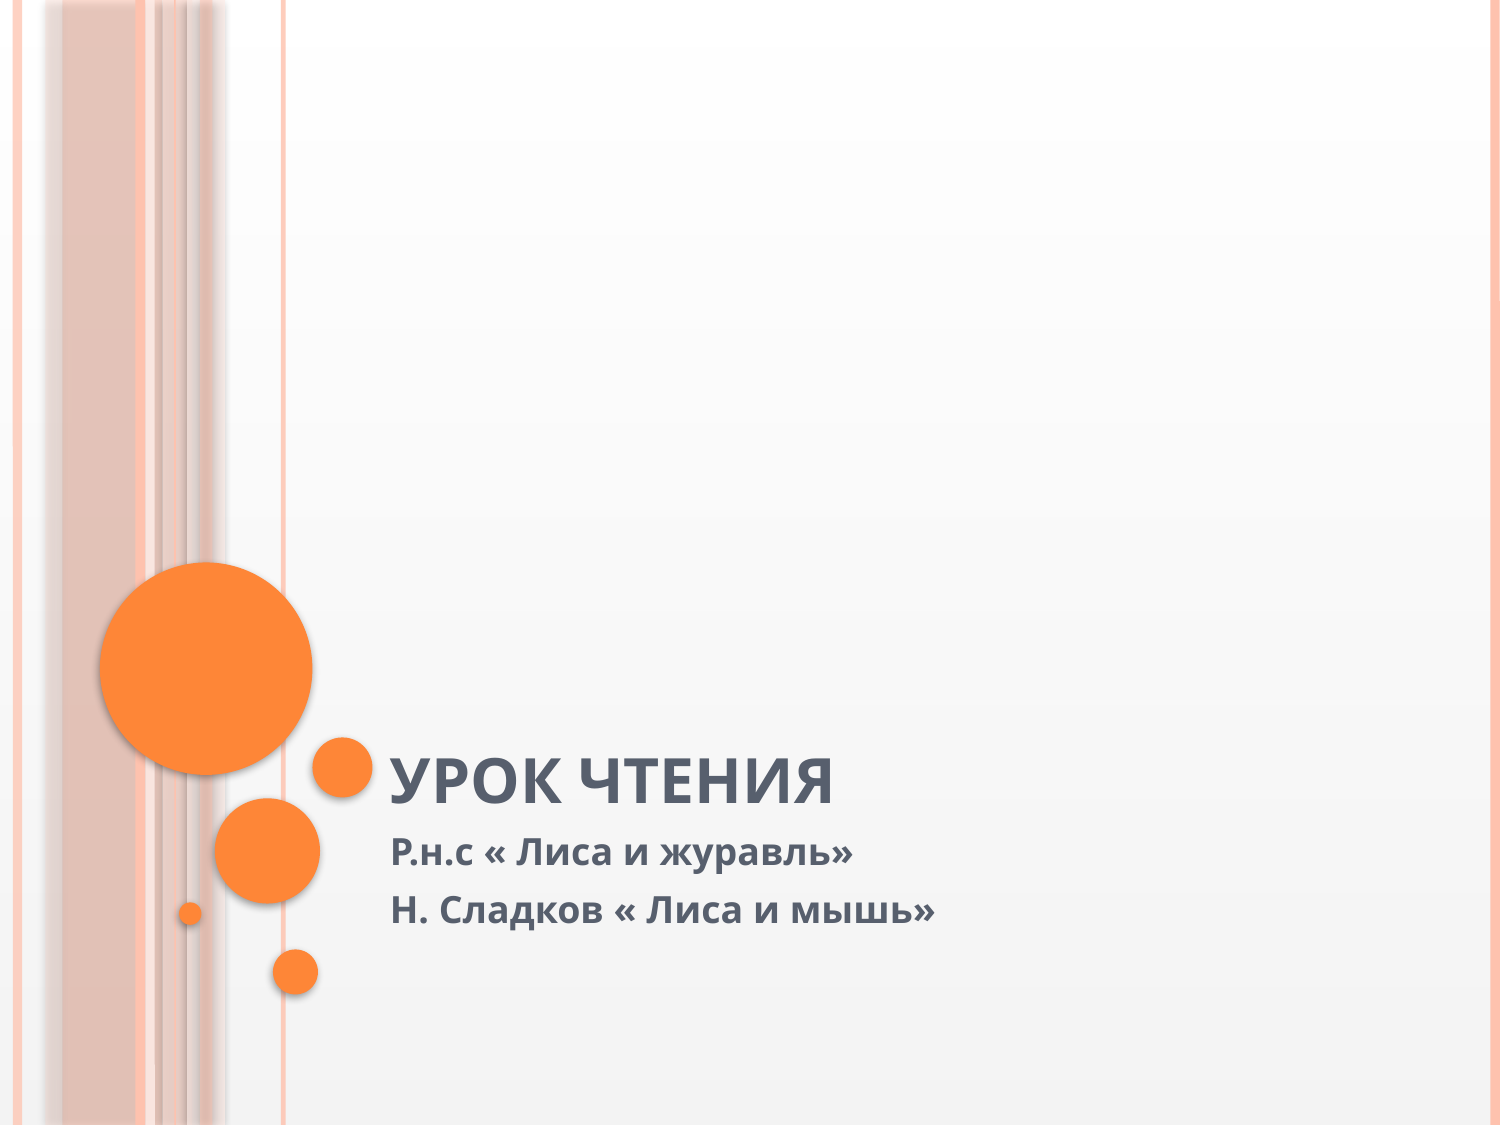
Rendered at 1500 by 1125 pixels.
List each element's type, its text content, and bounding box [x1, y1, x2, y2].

subtitle Р.н.с « Лиса и журавль» Н. Сладков « Лиса и мышь» [375, 820, 1388, 1046]
title Урок чтения [375, 512, 1388, 820]
